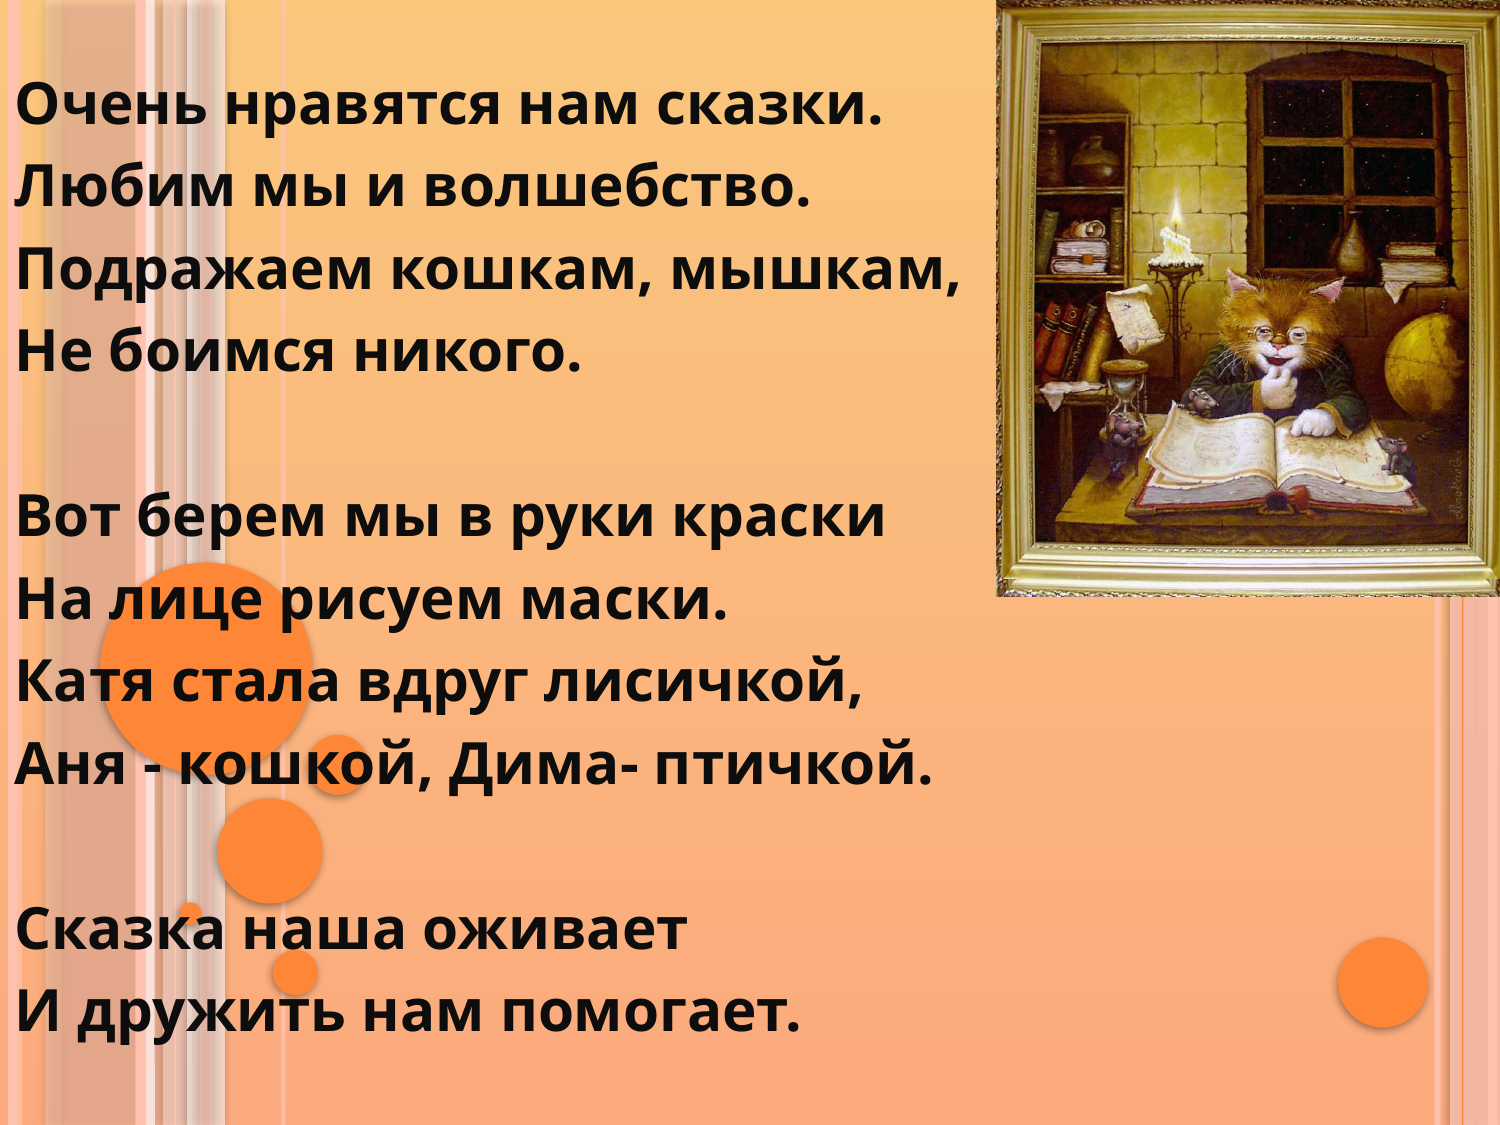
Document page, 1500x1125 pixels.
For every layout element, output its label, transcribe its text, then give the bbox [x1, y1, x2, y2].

list Очень нравятся нам сказки. Любим мы и волшебство. Подражаем кошкам, мышкам, Не боимся никого. Вот берем мы в руки краски На лице рисуем маски. Катя стала вдруг лисичкой, Аня - кошкой, Дима- птичкой. Сказка наша оживает И дружить нам помогает. [0, 58, 1306, 1047]
picture [995, 0, 1500, 597]
